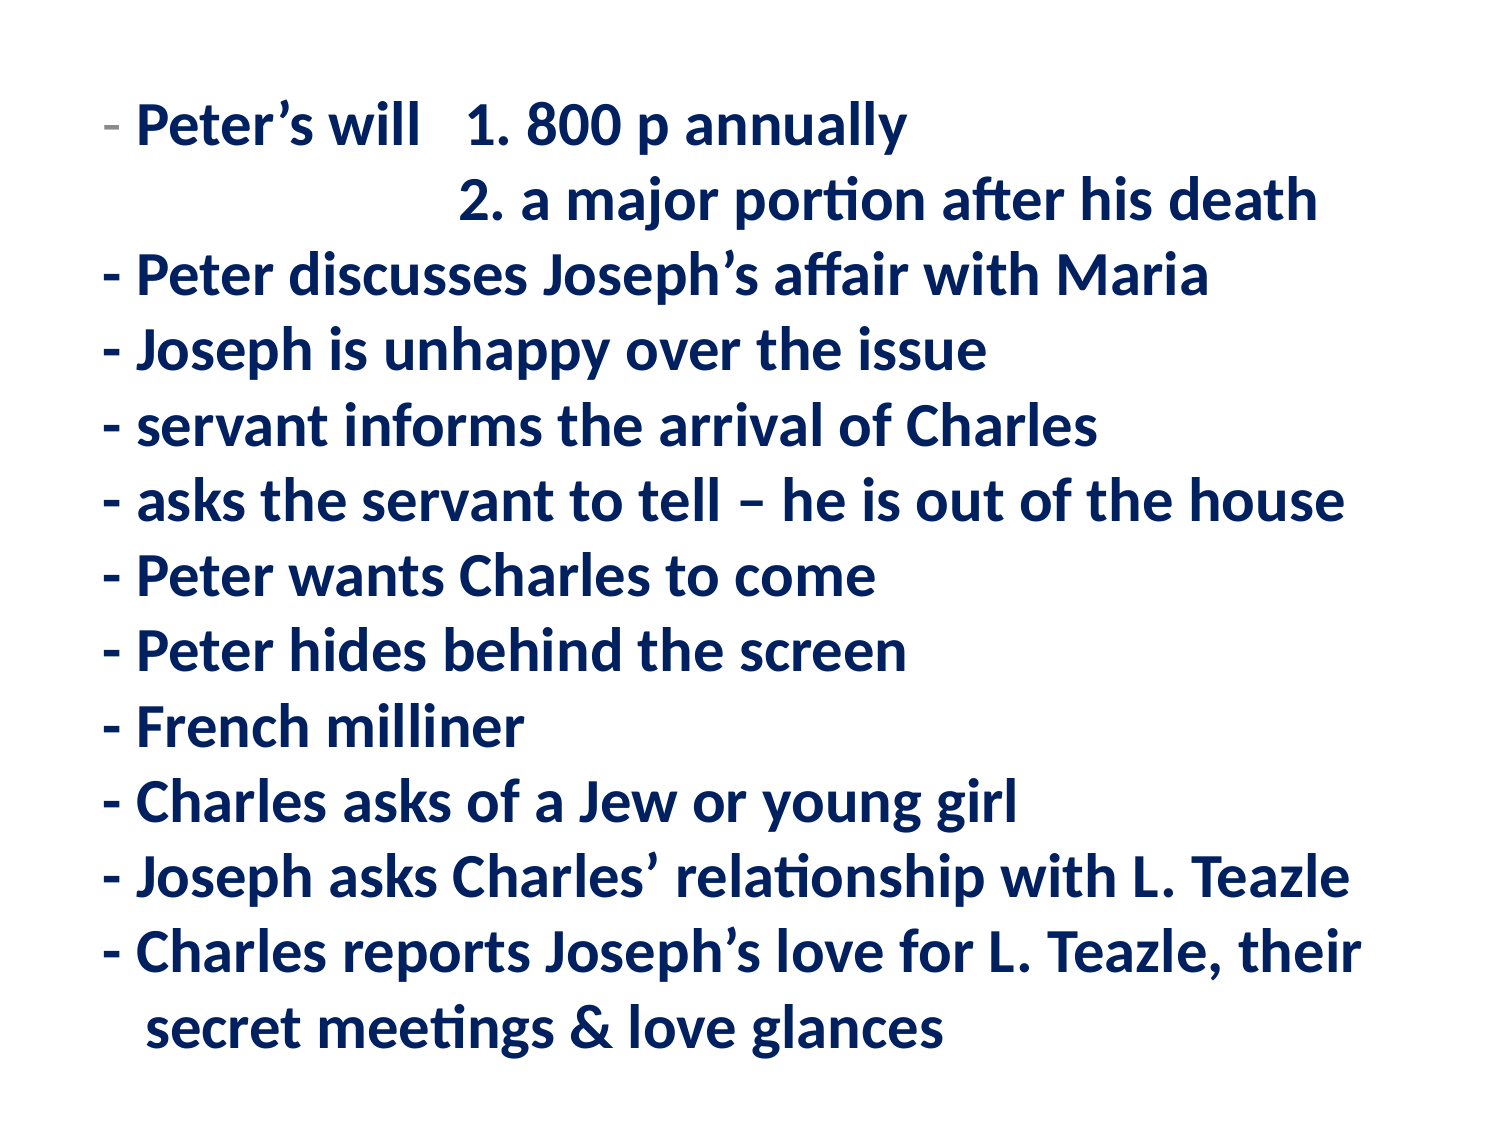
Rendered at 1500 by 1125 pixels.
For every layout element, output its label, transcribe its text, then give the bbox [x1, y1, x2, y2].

subtitle - Peter’s will 1. 800 p annually 2. a major portion after his death - Peter discusses Joseph’s affair with Maria - Joseph is unhappy over the issue - servant informs the arrival of Charles - asks the servant to tell – he is out of the house - Peter wants Charles to come - Peter hides behind the screen - French milliner - Charles asks of a Jew or young girl - Joseph asks Charles’ relationship with L. Teazle - Charles reports Joseph’s love for L. Teazle, their secret meetings & love glances [87, 75, 1400, 1088]
